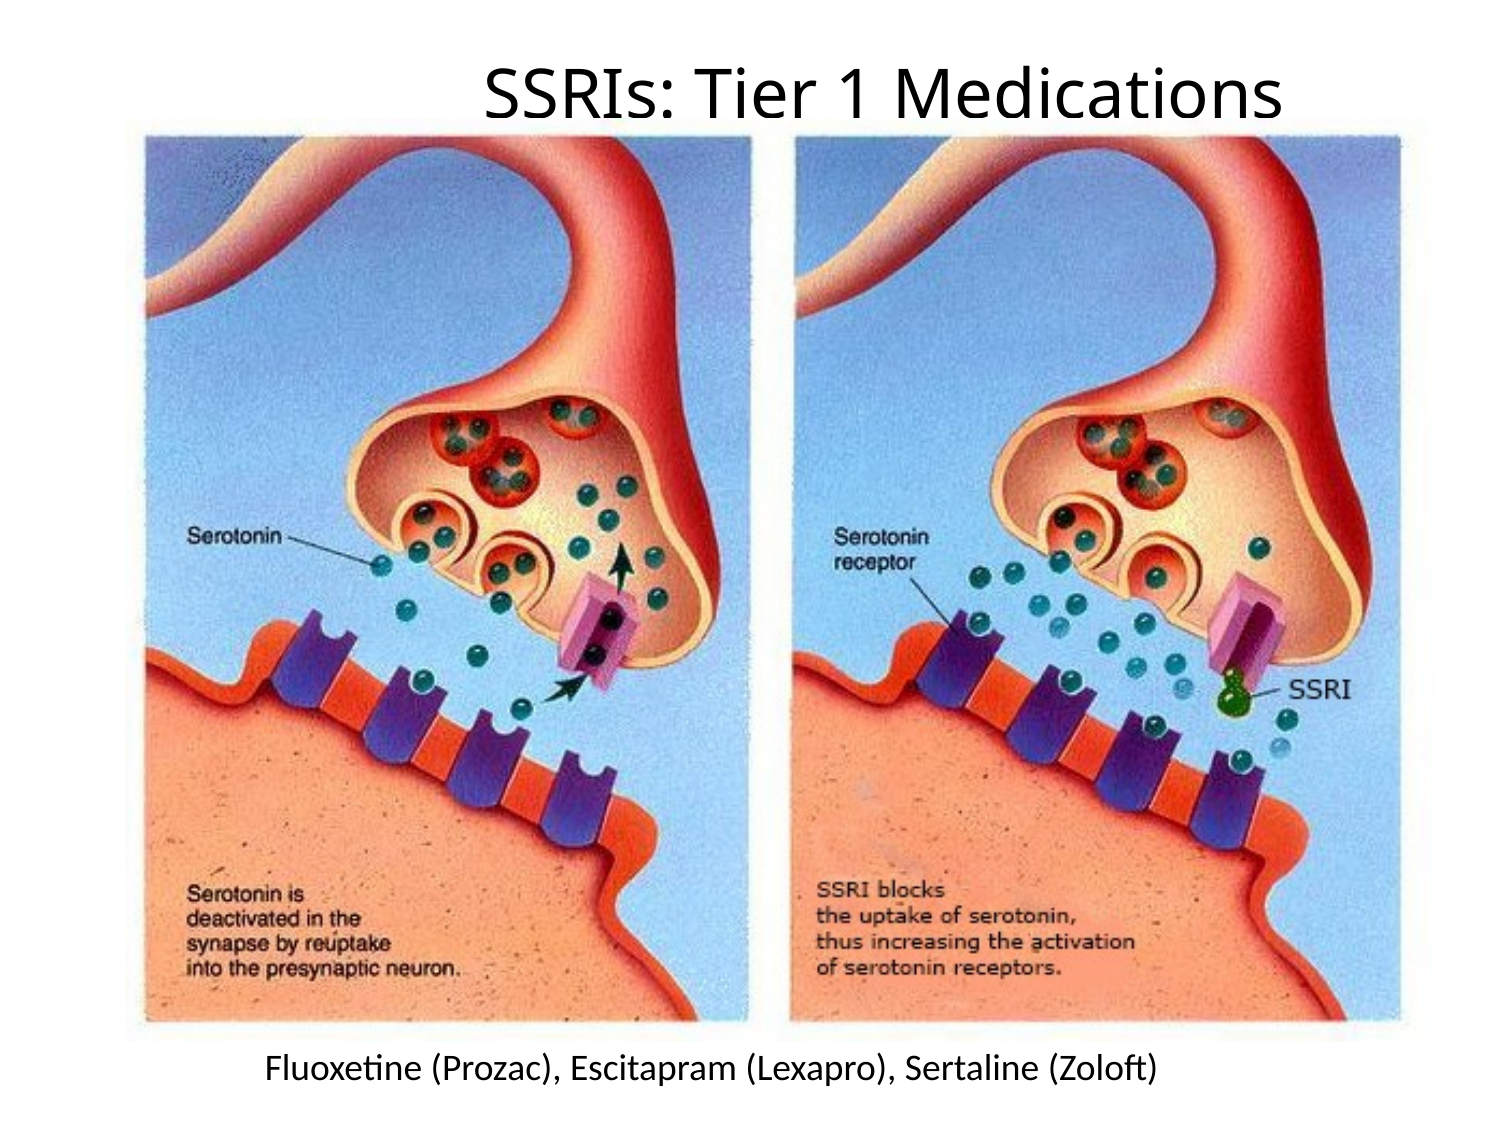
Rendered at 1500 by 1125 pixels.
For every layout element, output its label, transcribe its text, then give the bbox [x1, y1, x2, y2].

text_box Fluoxetine (Prozac), Escitapram (Lexapro), Sertaline (Zoloft) [249, 1035, 1500, 1096]
picture [124, 118, 1438, 1042]
title SSRIs: Tier 1 Medications [168, 0, 1463, 205]
